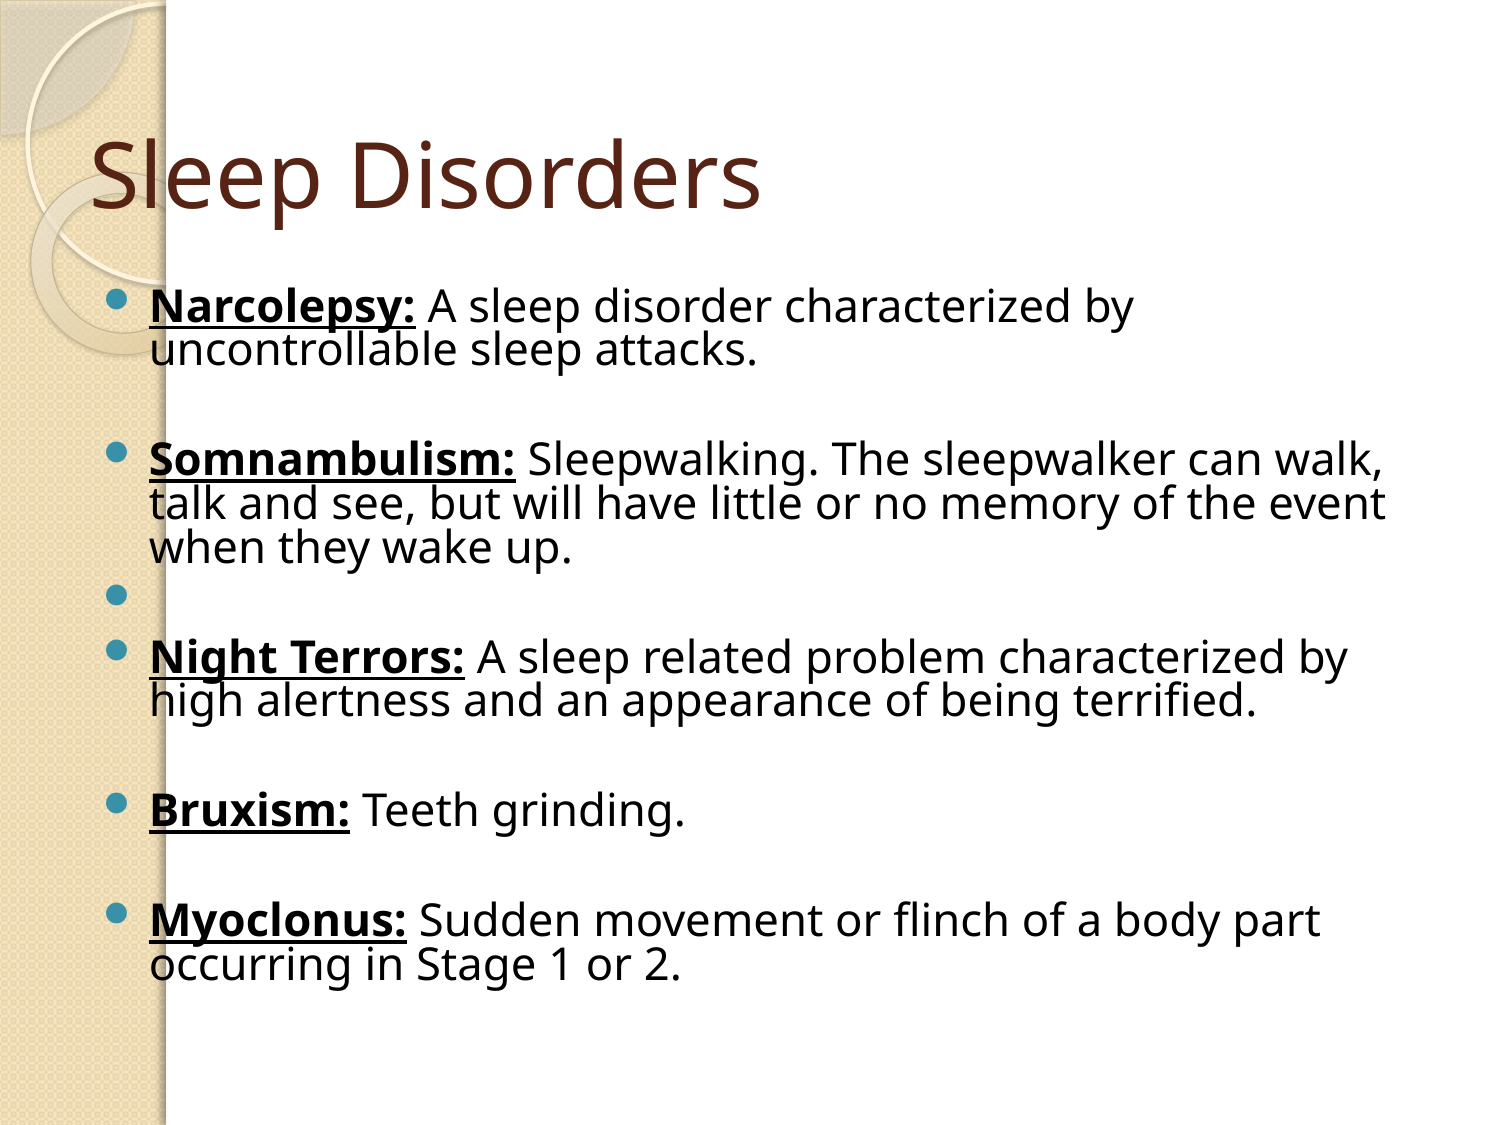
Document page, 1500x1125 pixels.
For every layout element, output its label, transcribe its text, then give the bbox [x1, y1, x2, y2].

list Narcolepsy: A sleep disorder characterized by uncontrollable sleep attacks. Somnambulism: Sleepwalking. The sleepwalker can walk, talk and see, but will have little or no memory of the event when they wake up. Night Terrors: A sleep related problem characterized by high alertness and an appearance of being terrified. Bruxism: Teeth grinding. Myoclonus: Sudden movement or flinch of a body part occurring in Stage 1 or 2. [75, 279, 1425, 1000]
title Sleep Disorders [75, 78, 1425, 266]
